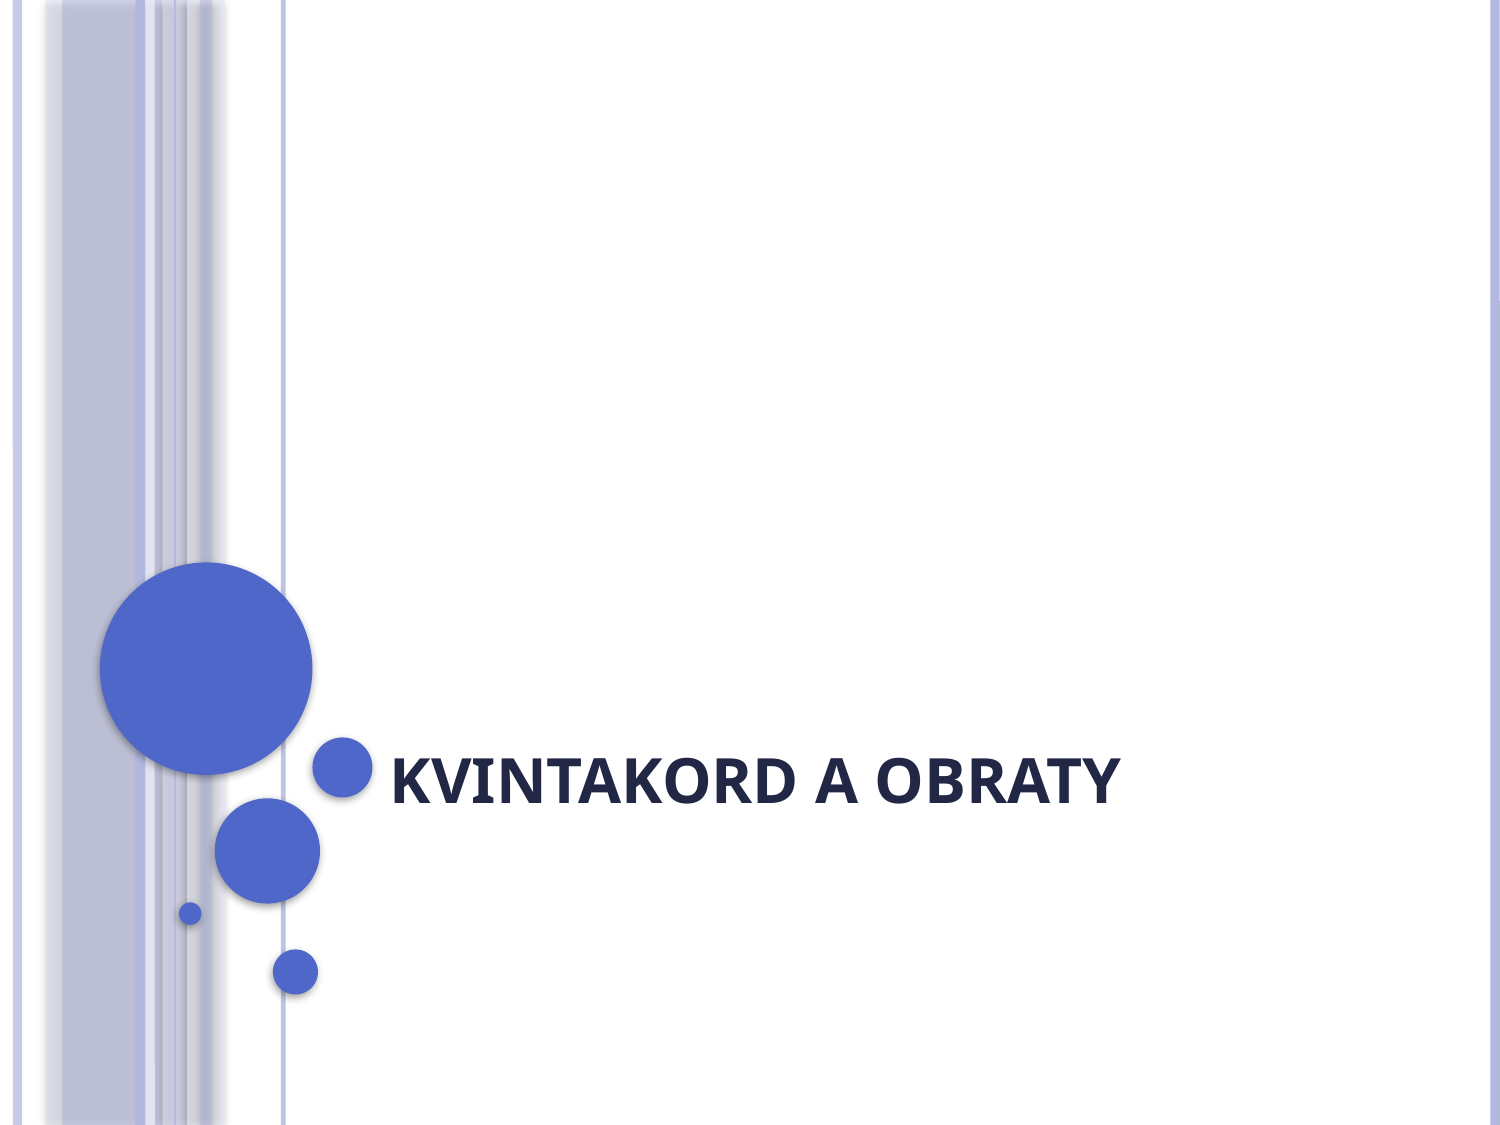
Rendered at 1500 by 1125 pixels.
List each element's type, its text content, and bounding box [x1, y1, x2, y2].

title Kvintakord a obraty [375, 512, 1388, 824]
